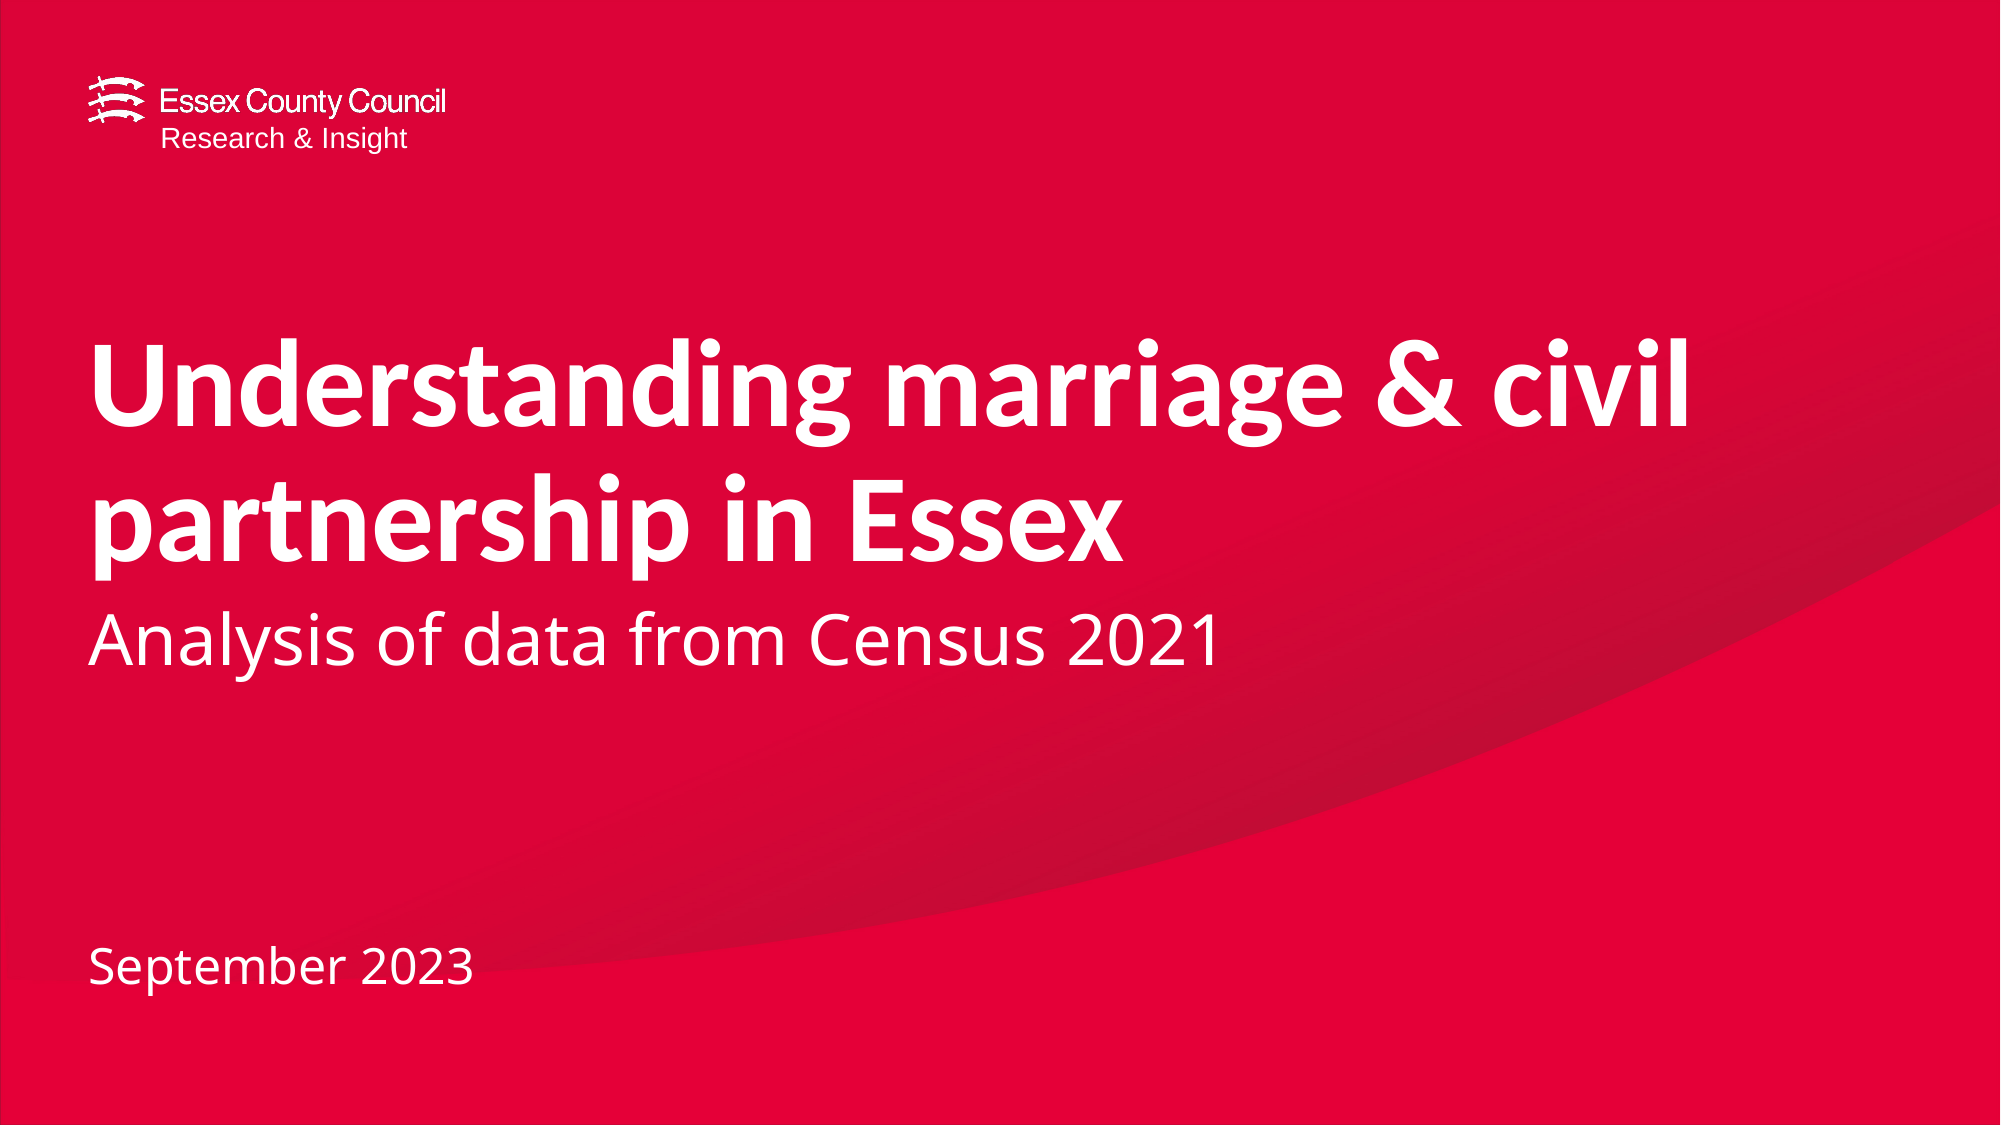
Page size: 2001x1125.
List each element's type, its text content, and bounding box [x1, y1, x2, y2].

subtitle Analysis of data from Census 2021 September 2023 [88, 594, 1865, 772]
title Understanding marriage & civil partnership in Essex [88, 318, 1865, 585]
picture [0, 0, 2001, 1125]
